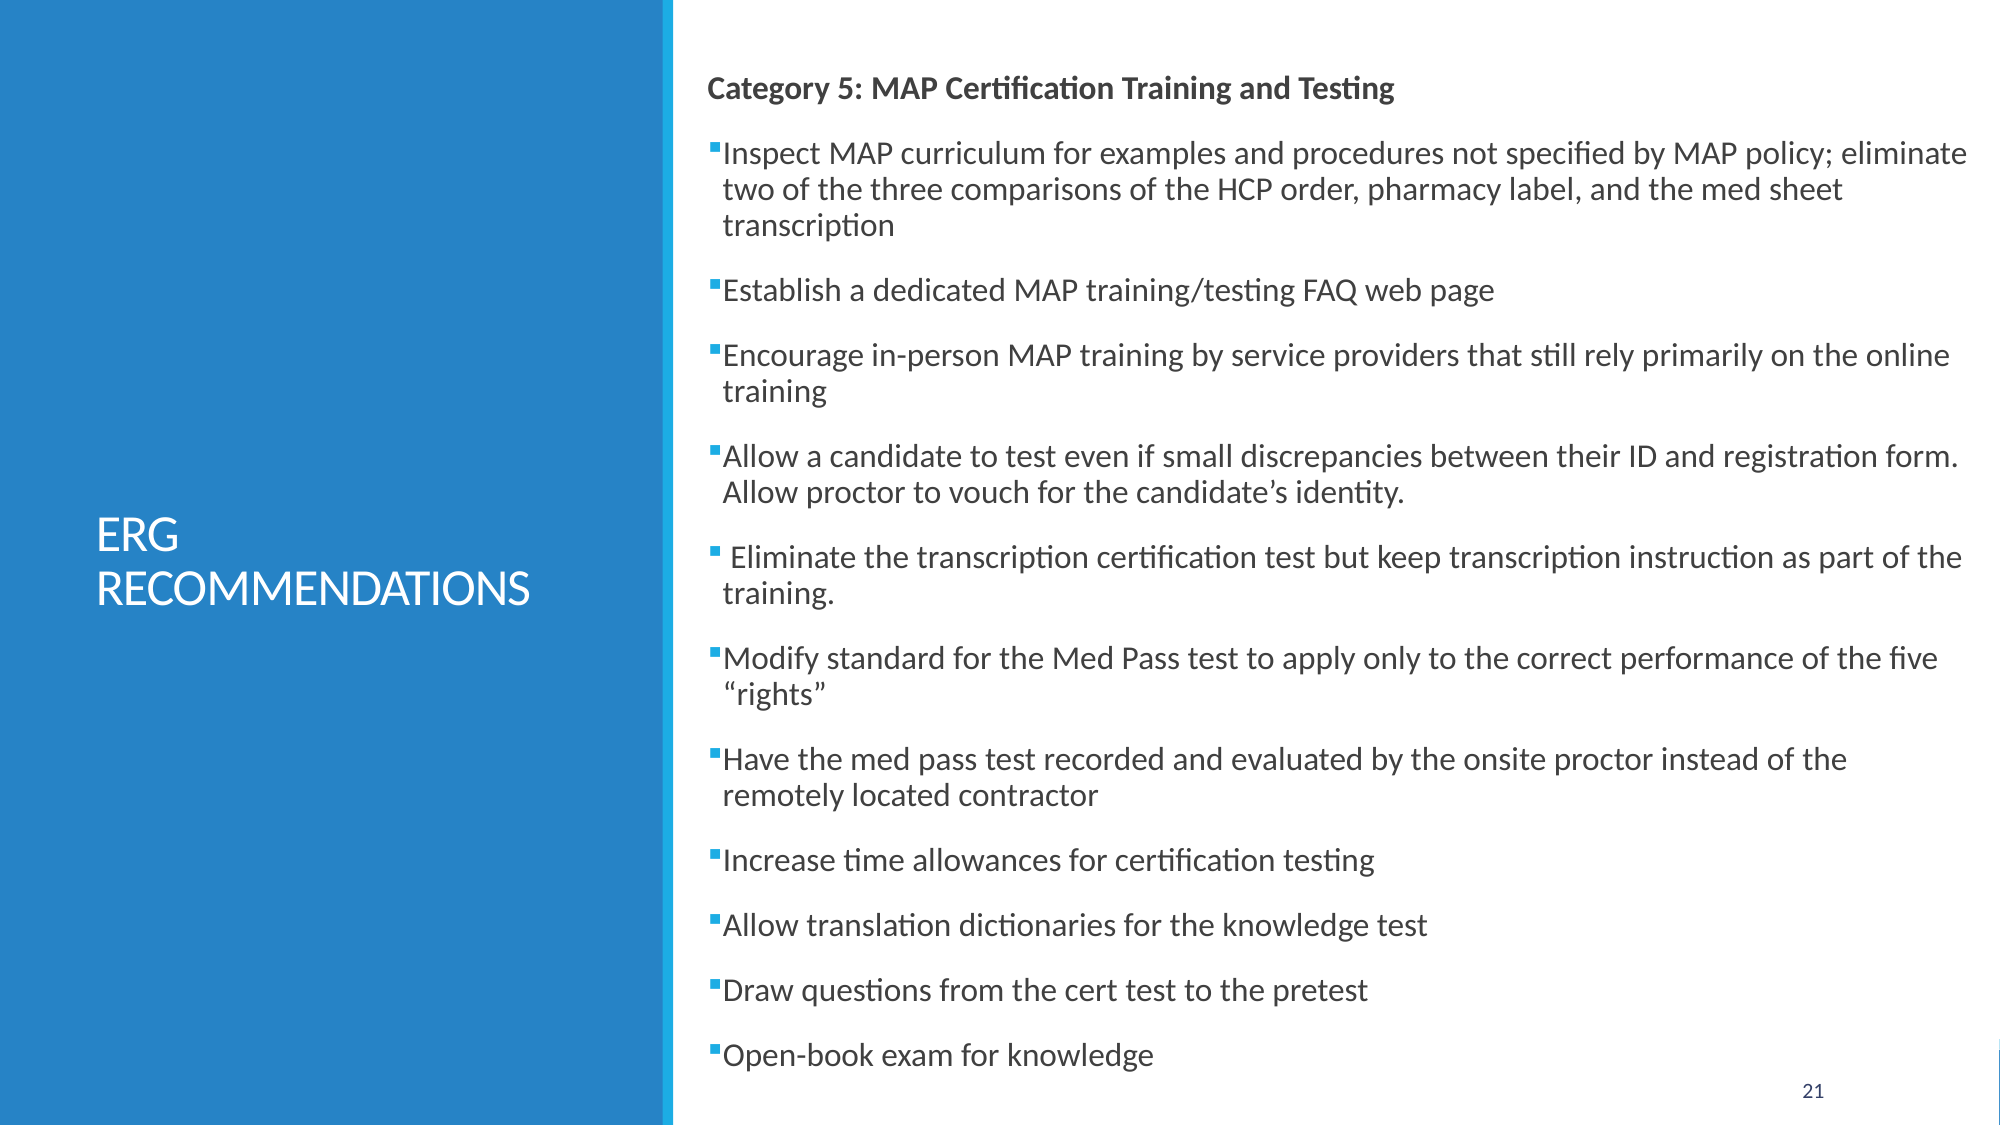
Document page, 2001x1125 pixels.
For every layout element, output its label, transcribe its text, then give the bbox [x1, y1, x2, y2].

list Category 5: MAP Certification Training and Testing Inspect MAP curriculum for examples and procedures not specified by MAP policy; eliminate two of the three comparisons of the HCP order, pharmacy label, and the med sheet transcription Establish a dedicated MAP training/testing FAQ web page Encourage in-person MAP training by service providers that still rely primarily on the online training Allow a candidate to test even if small discrepancies between their ID and registration form. Allow proctor to vouch for the candidate’s identity. Eliminate the transcription certification test but keep transcription instruction as part of the training. Modify standard for the Med Pass test to apply only to the correct performance of the five “rights” Have the med pass test recorded and evaluated by the onsite proctor instead of the remotely located contractor Increase time allowances for certification testing Allow translation dictionaries for the knowledge test Draw questions from the cert test to the pretest Open-book exam for knowledge [707, 41, 1971, 1104]
text_box [674, 0, 2000, 1125]
slide_number 21 [1660, 1059, 1840, 1120]
text_box [0, 0, 661, 1125]
title ERG RECOMMENDATIONS [80, 99, 587, 1026]
text_box [661, 0, 674, 1125]
